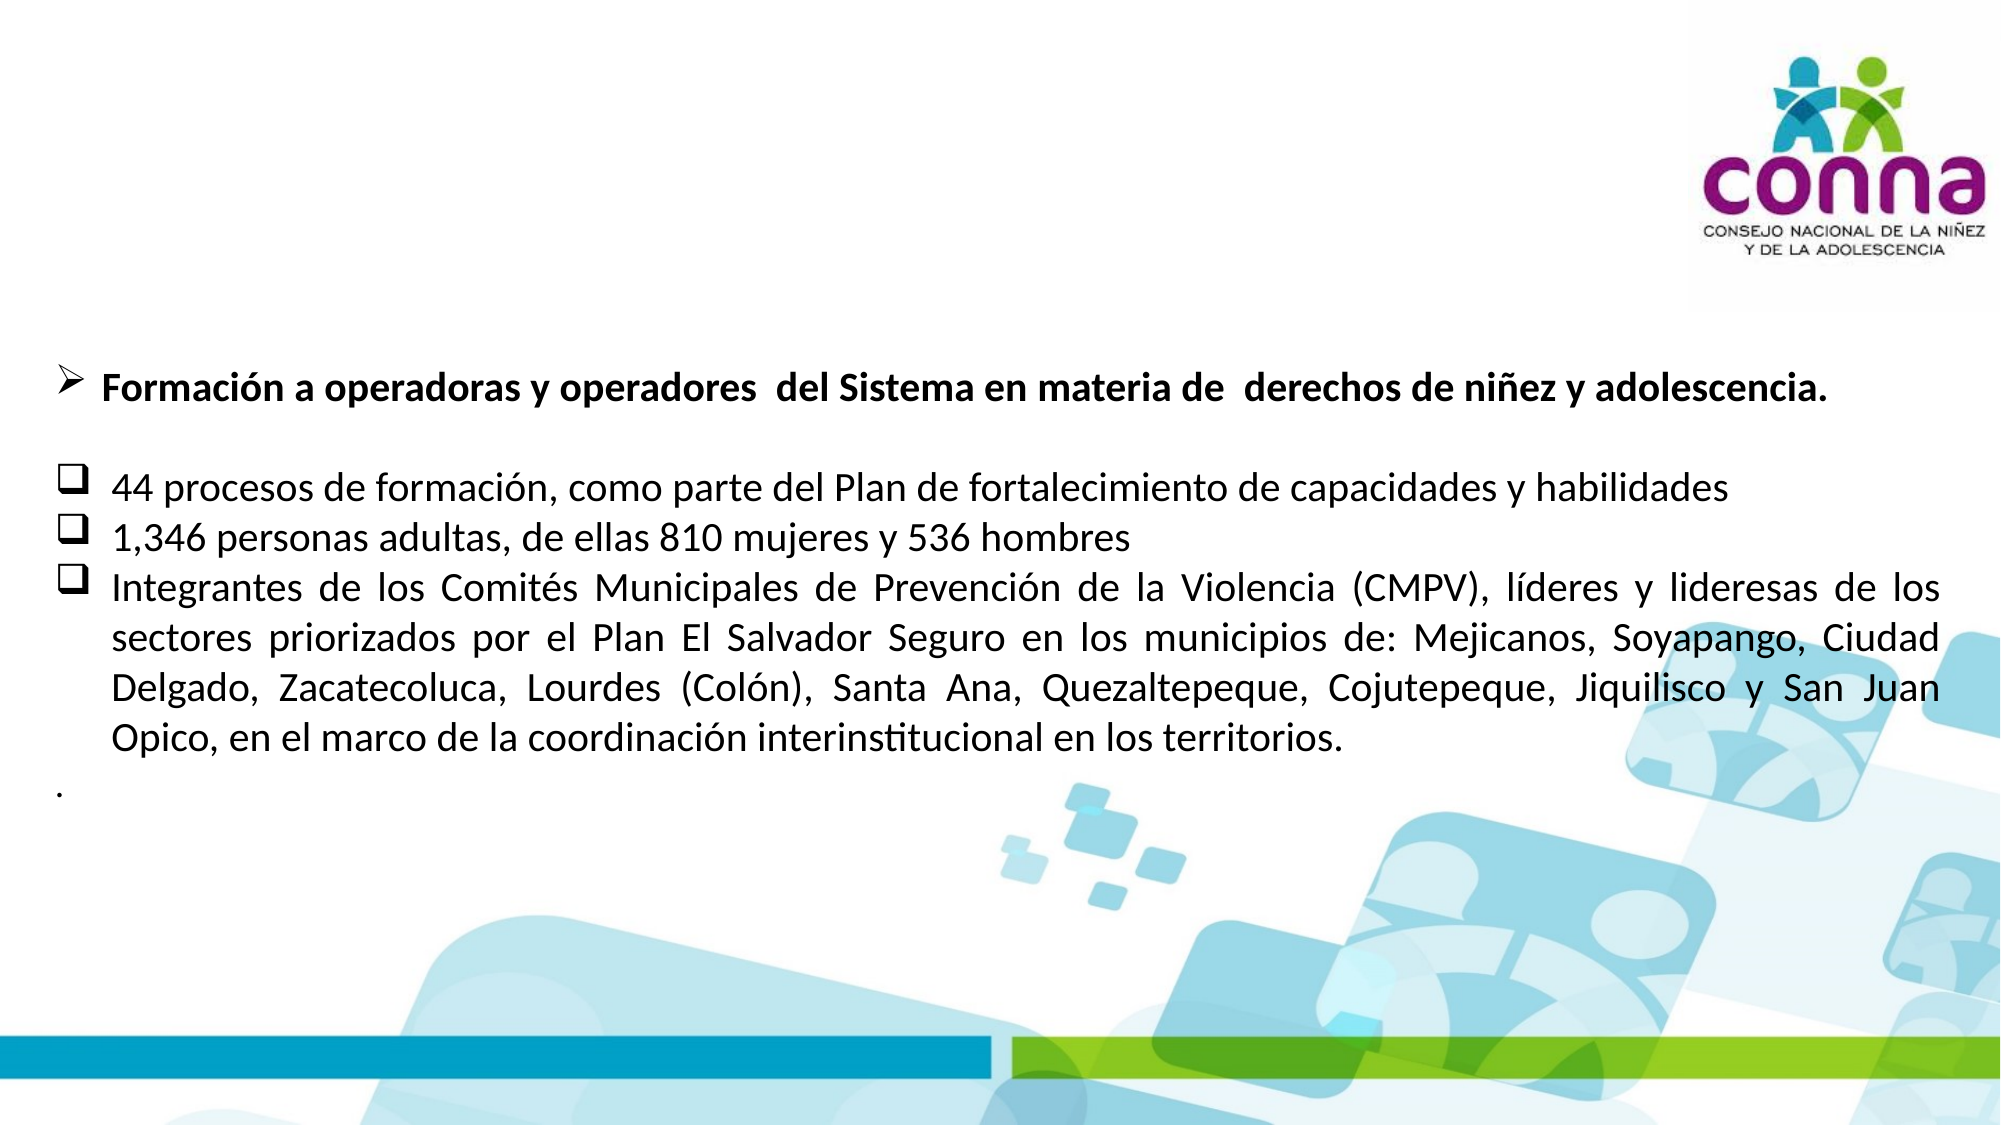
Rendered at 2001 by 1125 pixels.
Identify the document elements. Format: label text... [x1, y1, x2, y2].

picture [0, 0, 2001, 1125]
text_box Formación a operadoras y operadores del Sistema en materia de derechos de niñez y adolescencia. 44 procesos de formación, como parte del Plan de fortalecimiento de capacidades y habilidades 1,346 personas adultas, de ellas 810 mujeres y 536 hombres Integrantes de los Comités Municipales de Prevención de la Violencia (CMPV), líderes y lideresas de los sectores priorizados por el Plan El Salvador Seguro en los municipios de: Mejicanos, Soyapango, Ciudad Delgado, Zacatecoluca, Lourdes (Colón), Santa Ana, Quezaltepeque, Cojutepeque, Jiquilisco y San Juan Opico, en el marco de la coordinación interinstitucional en los territorios. . [40, 262, 1957, 812]
